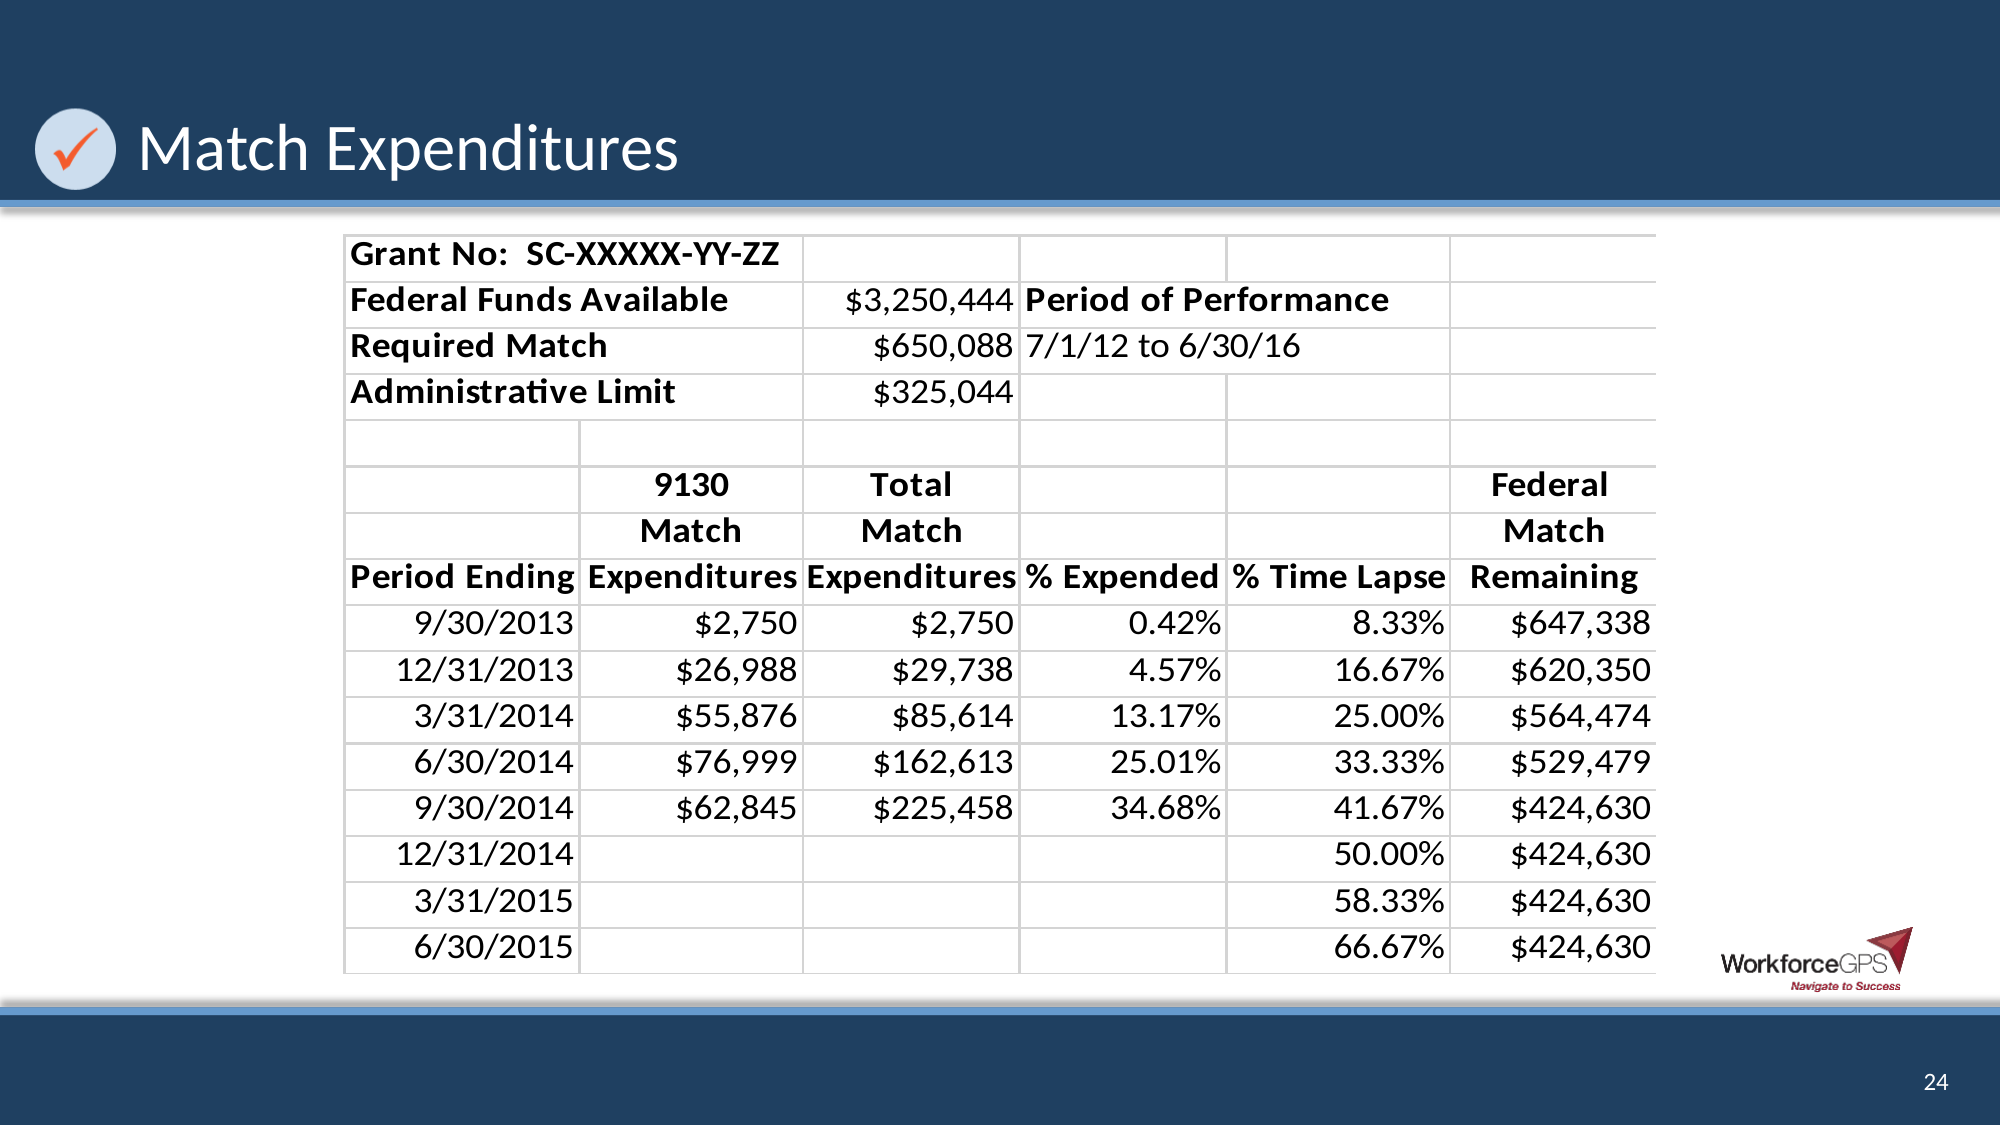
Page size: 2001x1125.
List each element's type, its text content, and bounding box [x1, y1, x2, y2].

slide_number 24 [1514, 1050, 1965, 1111]
picture [343, 234, 1657, 975]
title Match Expenditures [122, 11, 1987, 193]
picture [0, 0, 2000, 222]
picture [0, 926, 2000, 1125]
